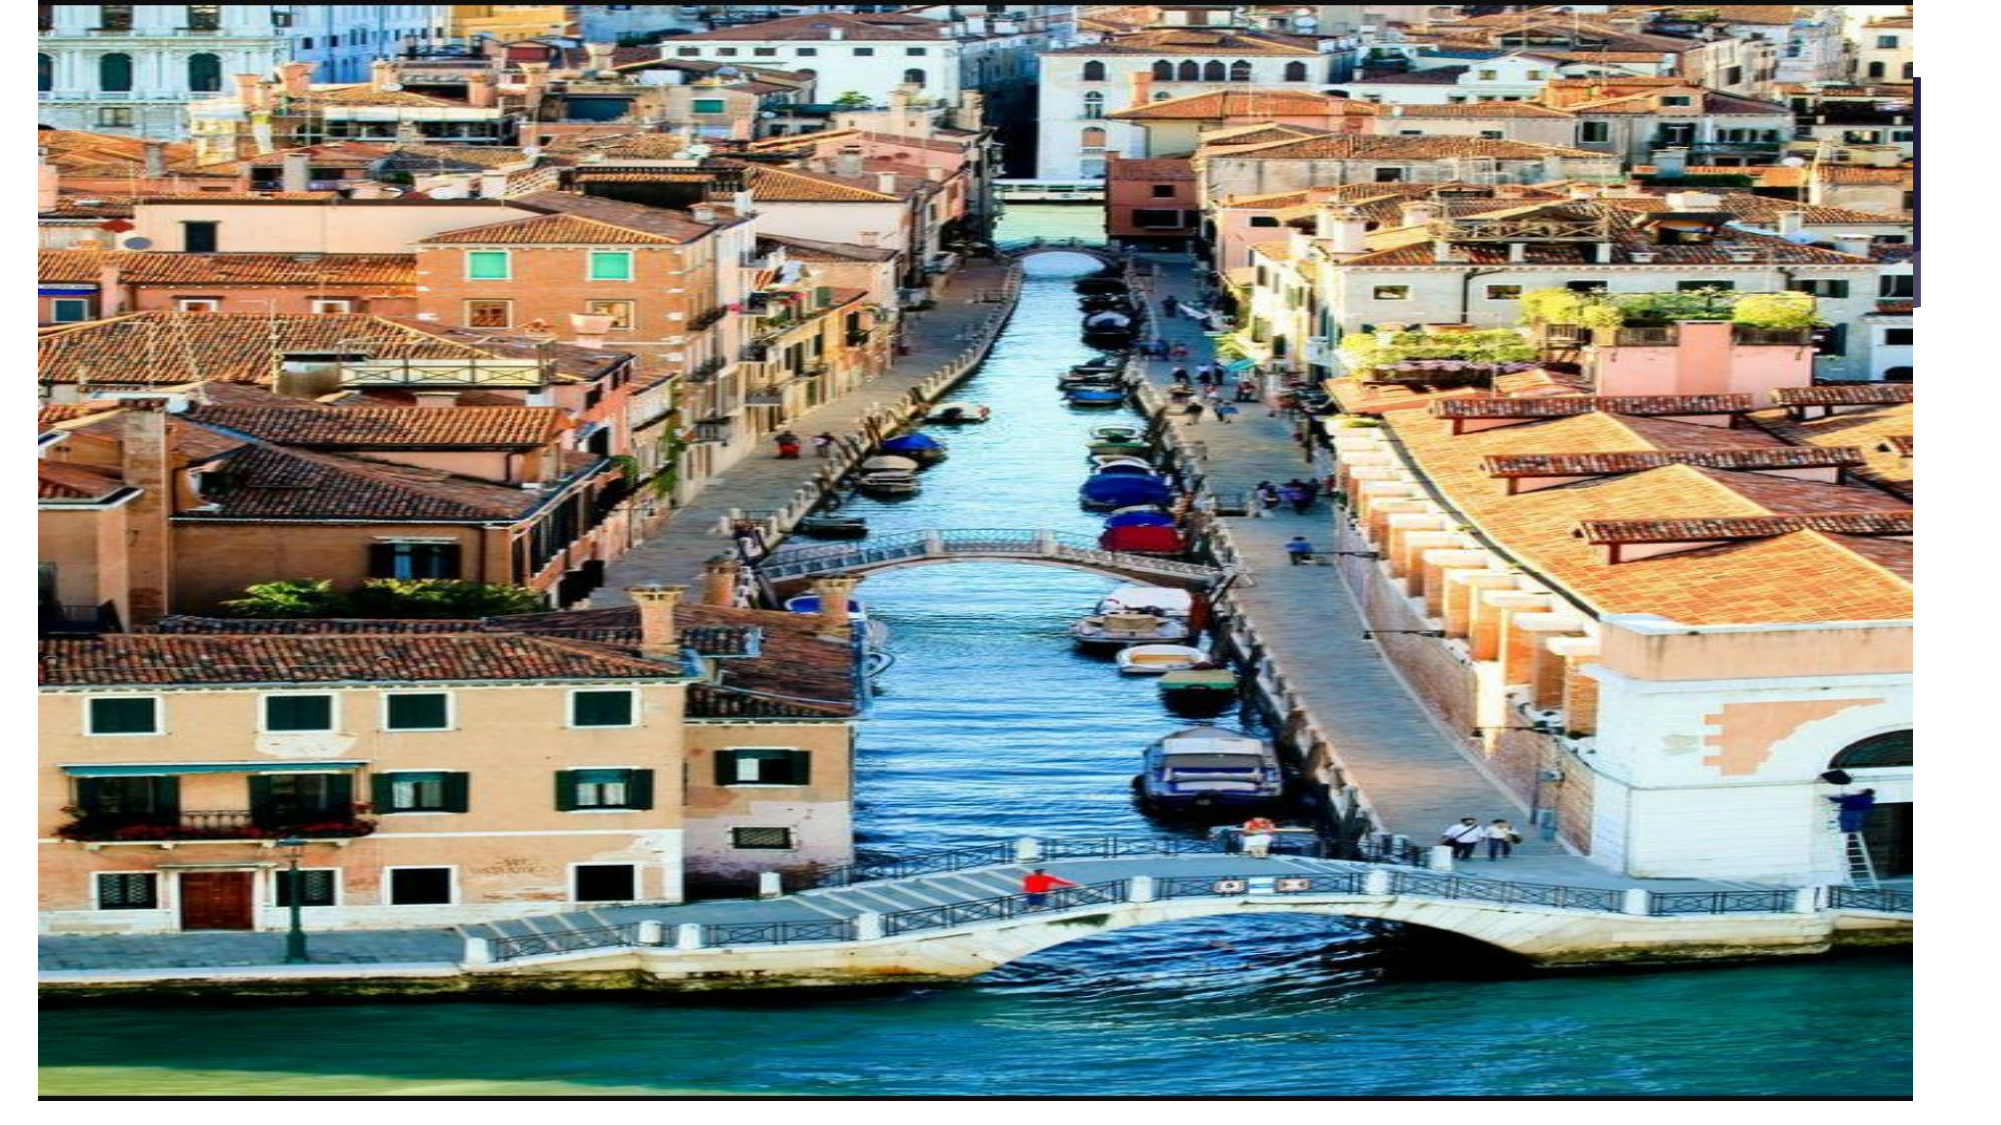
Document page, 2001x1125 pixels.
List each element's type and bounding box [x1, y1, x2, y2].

list [38, 0, 1914, 1101]
